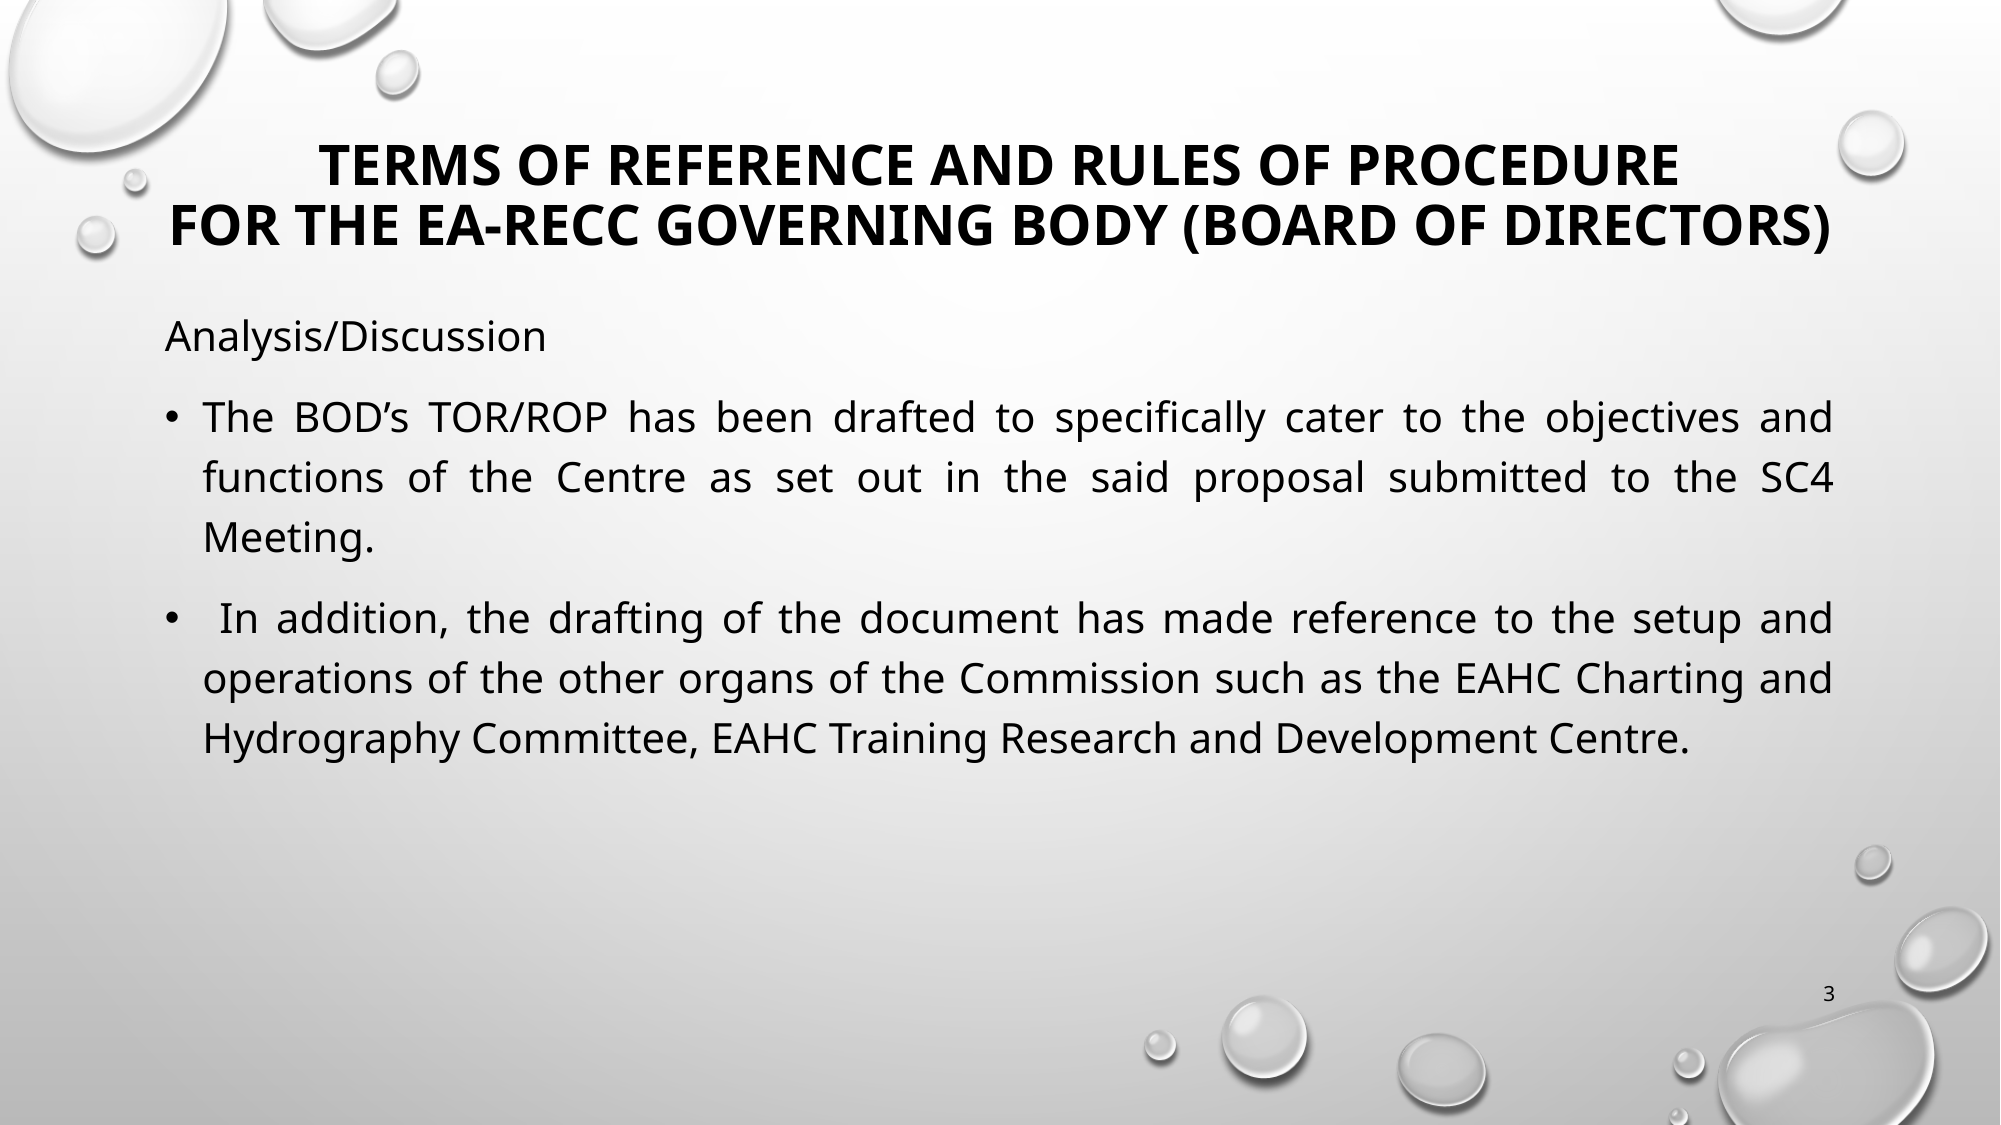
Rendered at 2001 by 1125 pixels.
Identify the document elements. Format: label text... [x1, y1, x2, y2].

picture [0, 0, 2000, 1125]
list Analysis/Discussion The BOD’s TOR/ROP has been drafted to specifically cater to the objectives and functions of the Centre as set out in the said proposal submitted to the SC4 Meeting. In addition, the drafting of the document has made reference to the setup and operations of the other organs of the Commission such as the EAHC Charting and Hydrography Committee, EAHC Training Research and Development Centre. [149, 292, 1850, 996]
title Terms of Reference and Rules of Procedure for the EA-RECC Governing Body (Board of Directors) [149, 101, 1851, 293]
slide_number 3 [1724, 965, 1851, 1025]
